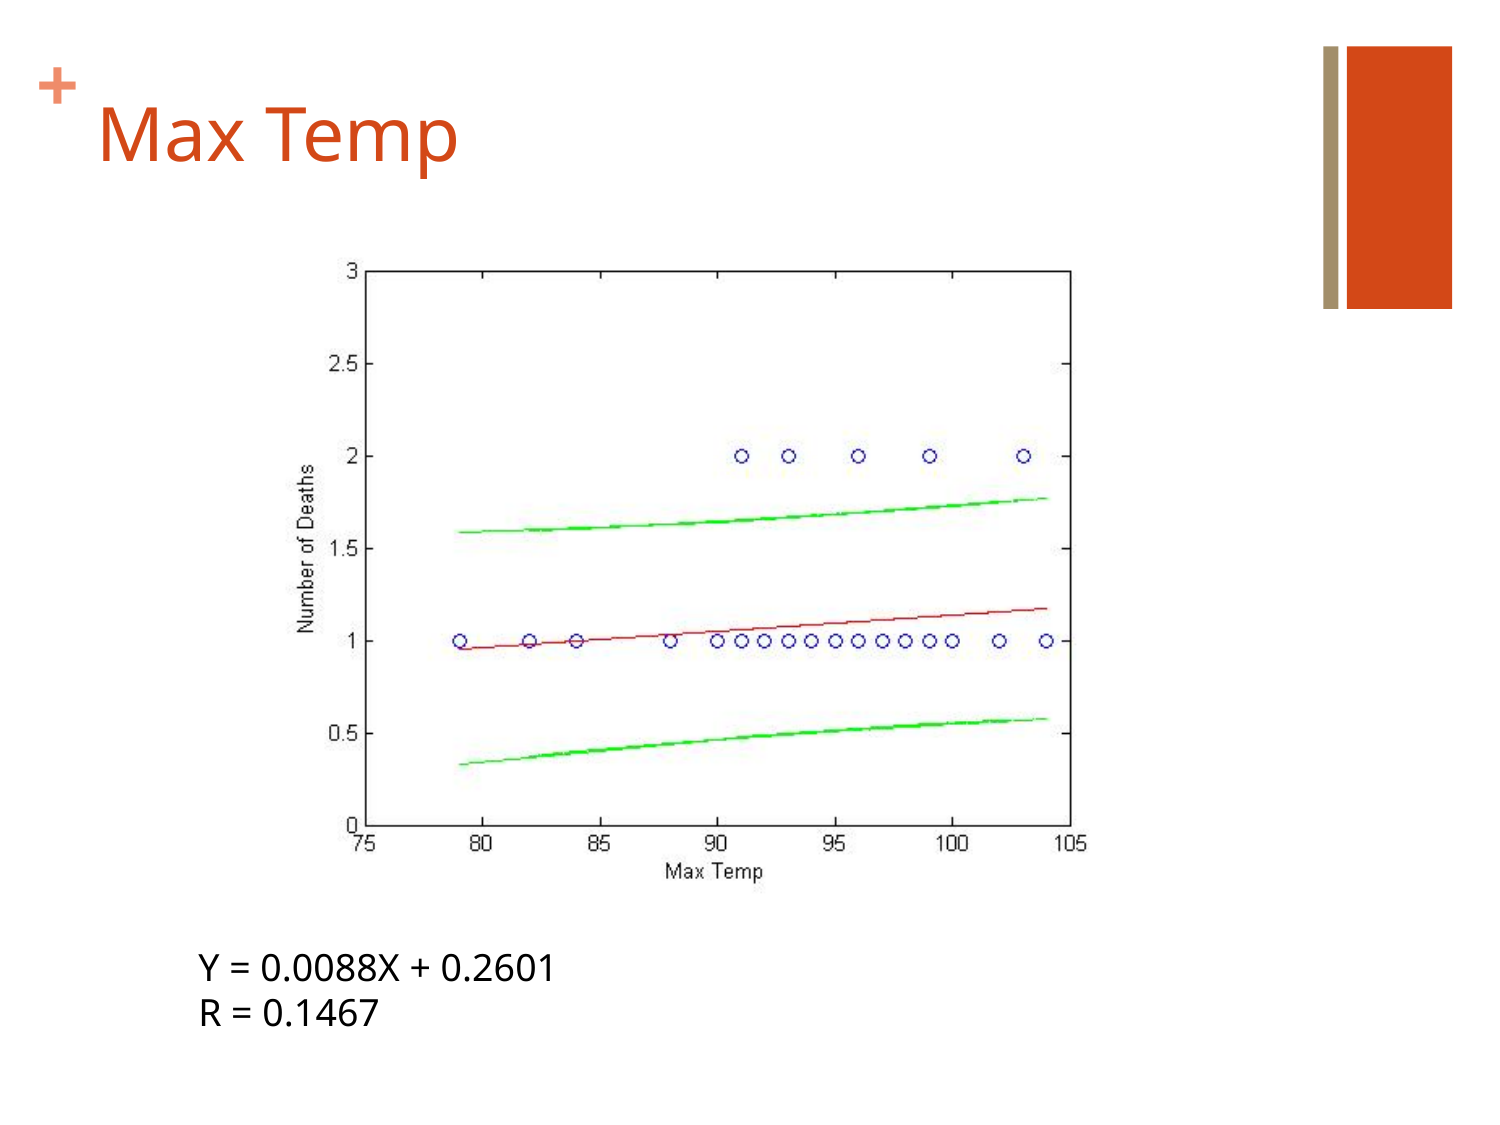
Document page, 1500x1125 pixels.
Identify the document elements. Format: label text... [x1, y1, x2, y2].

title Max Temp [81, 79, 1322, 218]
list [81, 219, 1322, 901]
text_box Y = 0.0088X + 0.2601 R = 0.1467 [183, 936, 1322, 1041]
